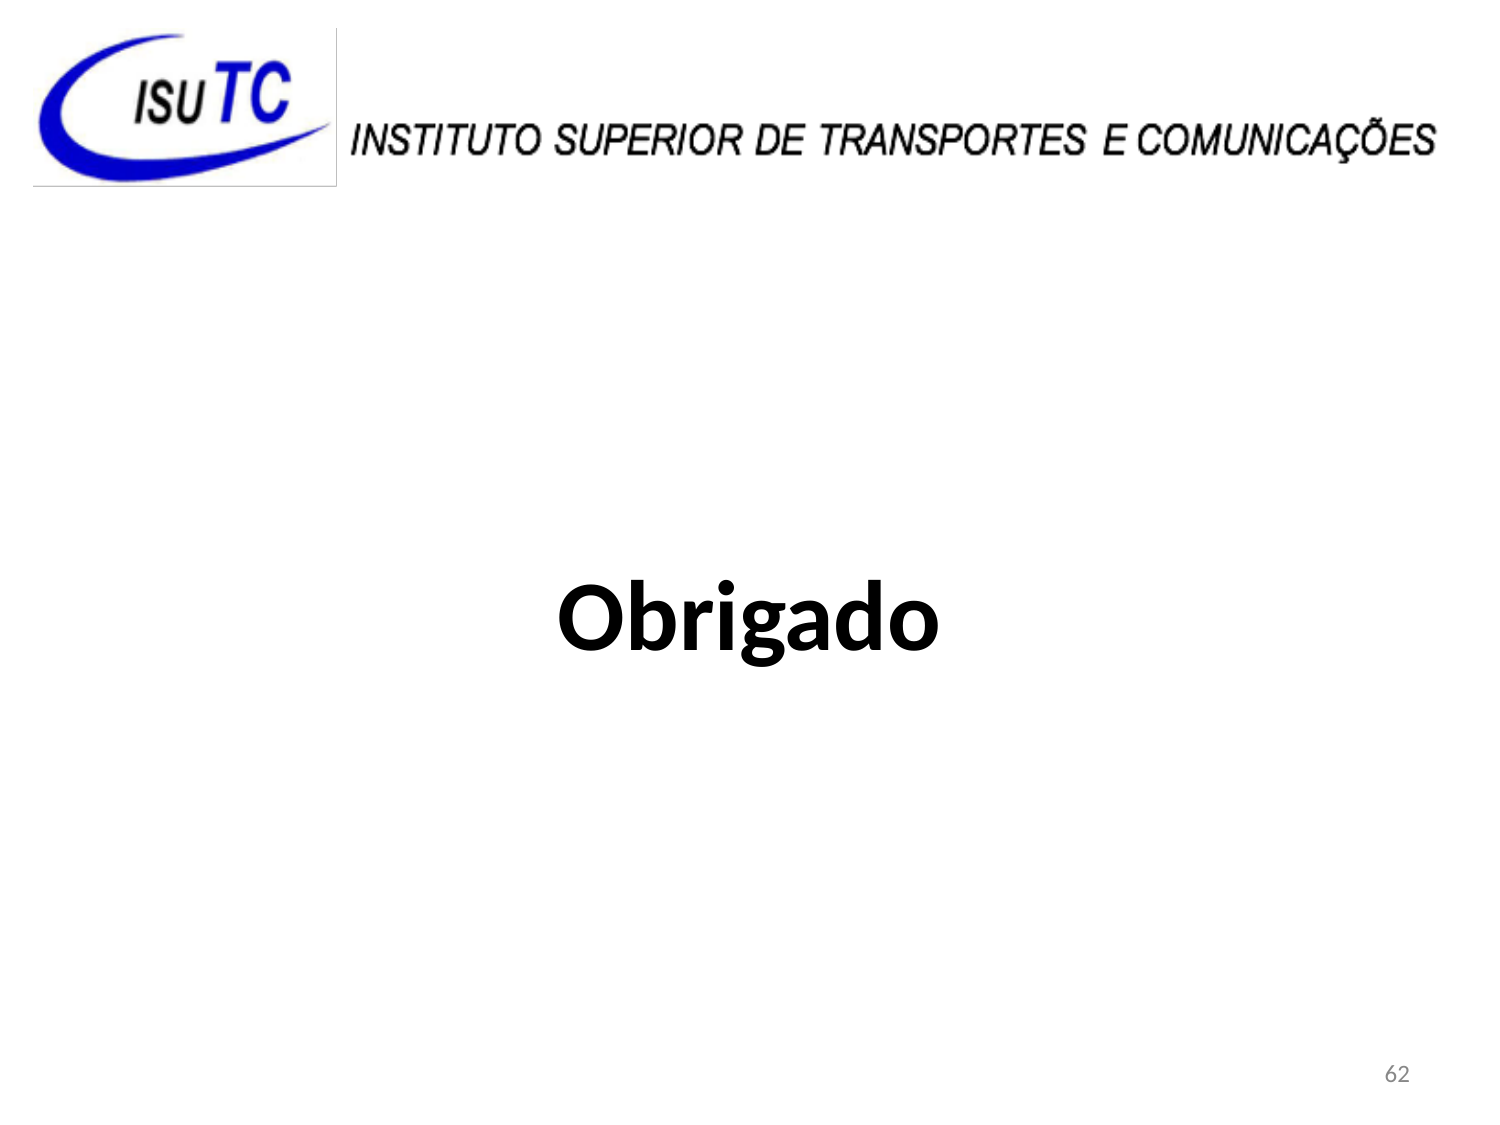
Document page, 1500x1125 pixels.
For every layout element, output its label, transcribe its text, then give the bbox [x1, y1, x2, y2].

list Obrigado [37, 262, 1463, 925]
slide_number 62 [1074, 1042, 1425, 1103]
picture [32, 27, 1463, 189]
